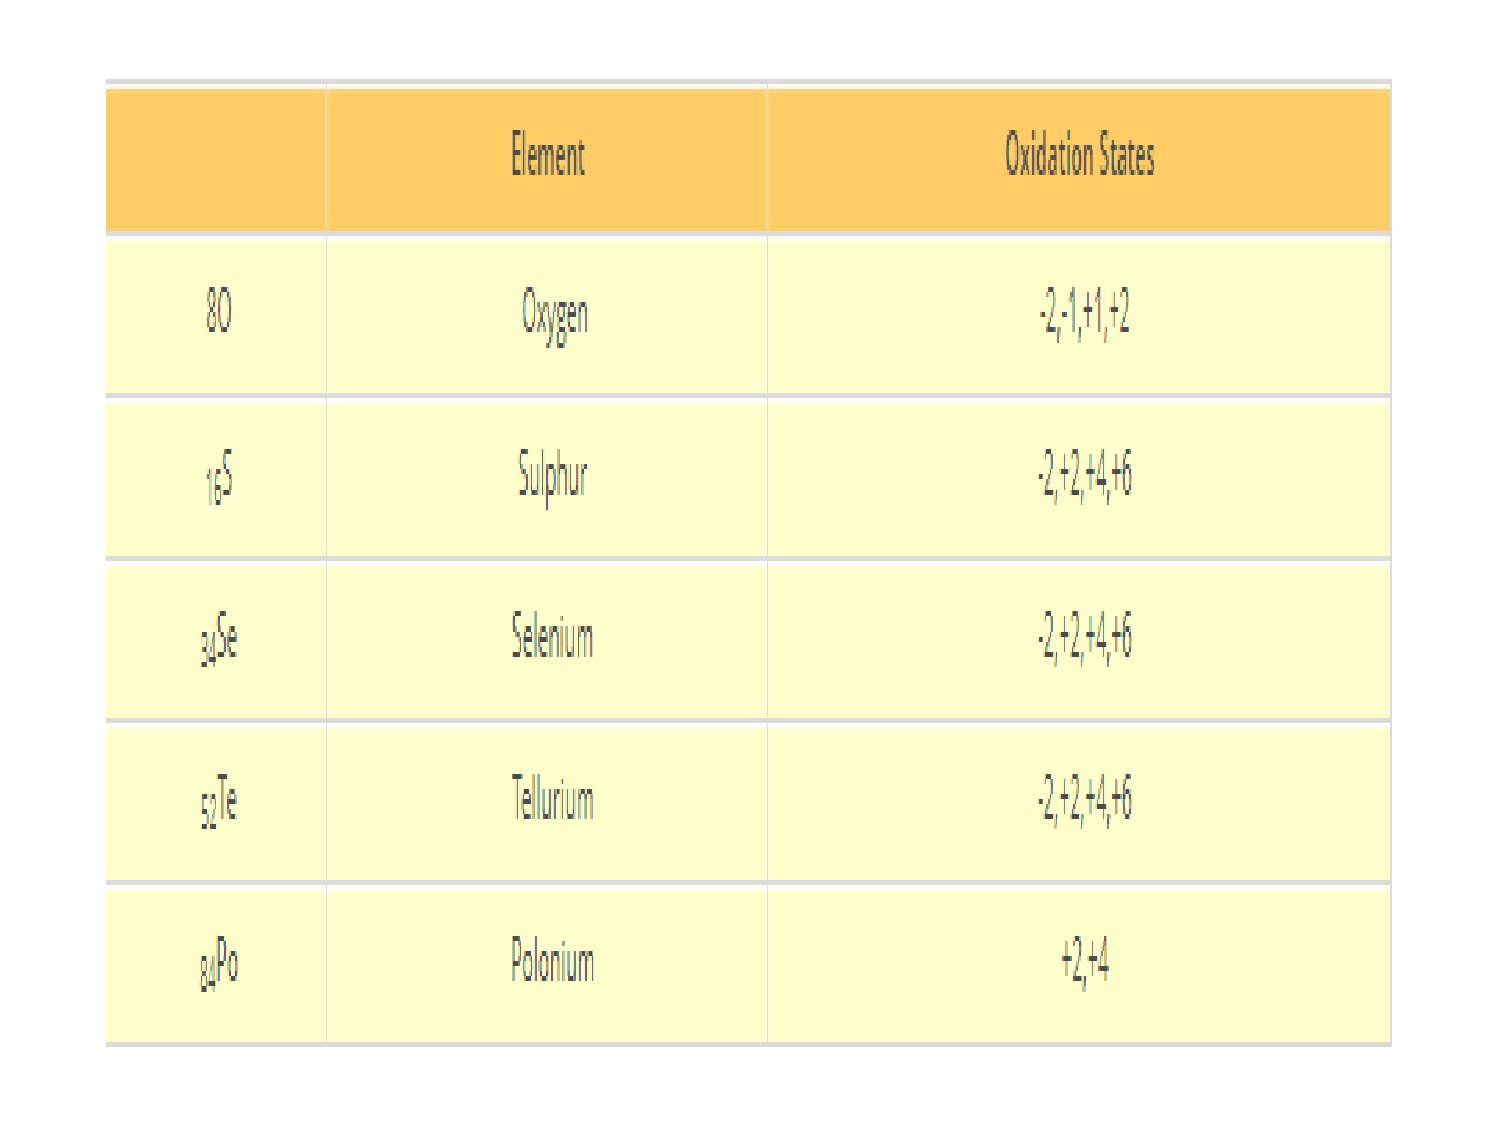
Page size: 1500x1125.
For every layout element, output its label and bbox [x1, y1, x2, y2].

list [105, 49, 1394, 1063]
